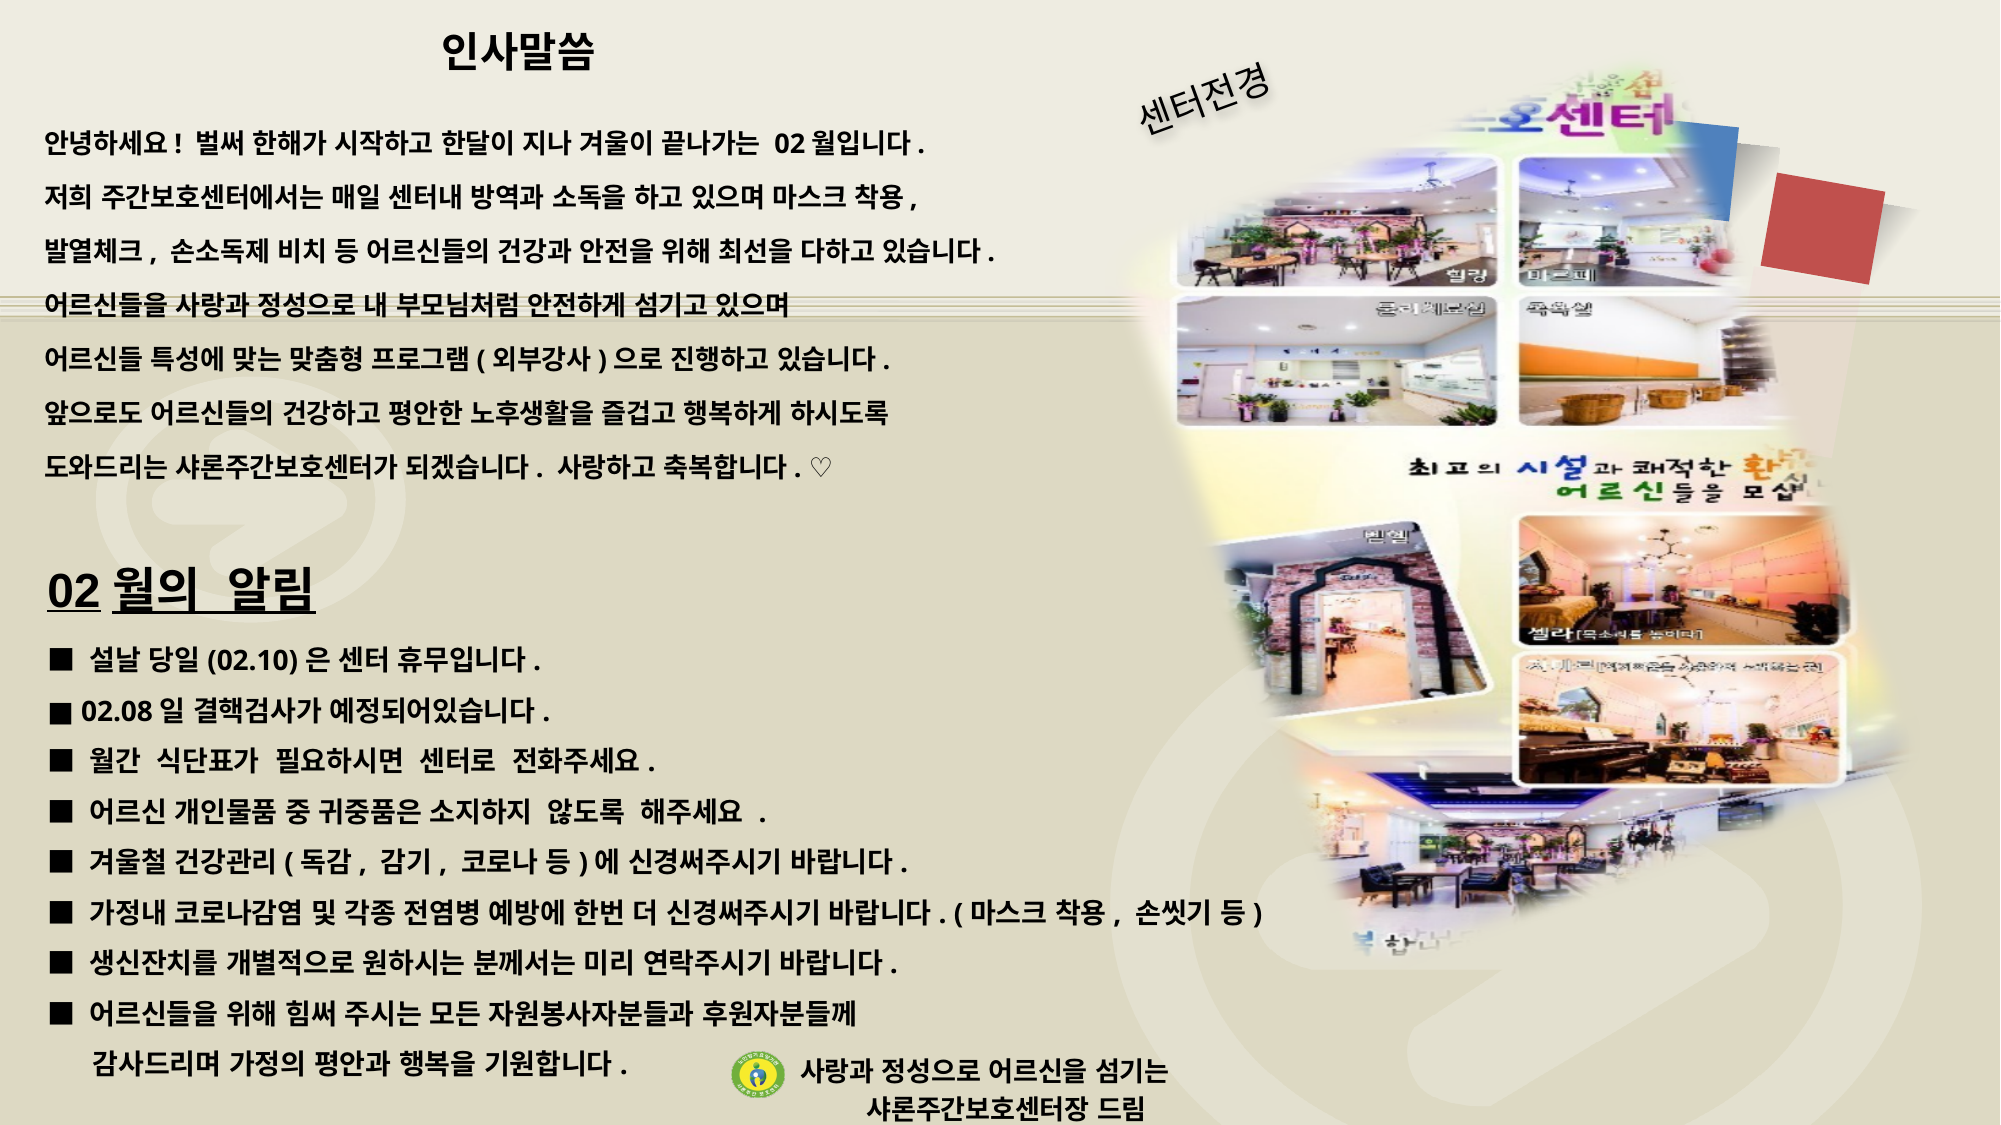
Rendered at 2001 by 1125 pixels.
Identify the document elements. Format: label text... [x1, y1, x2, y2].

text_box 사랑과 정성으로 어르신을 섬기는 샤론주간보호센터장 드림 [785, 1047, 1375, 1125]
text_box 02월의 알림 [32, 551, 382, 618]
text_box 센터전경 [1114, 37, 1307, 156]
text_box 안녕하세요! 벌써 한해가 시작하고 한달이 지나 겨울이 끝나가는 02월입니다. 저희 주간보호센터에서는 매일 센터내 방역과 소독을 하고 있으며 마스크 착용, 발열체크, 손소독제 비치 등 어르신들의 건강과 안전을 위해 최선을 다하고 있습니다. 어르신들을 사랑과 정성으로 내 부모님처럼 안전하게 섬기고 있으며 어르신들 특성에 맞는 맞춤형 프로그램(외부강사)으로 진행하고 있습니다. 앞으로도 어르신들의 건강하고 평안한 노후생활을 즐겁고 행복하게 하시도록 도와드리는 샤론주간보호센터가 되겠습니다. 사랑하고 축복합니다. ♡ [7, 102, 1124, 491]
picture [731, 1051, 785, 1098]
text_box ■ 설날 당일(02.10)은 센터 휴무입니다. ■ 02.08일 결핵검사가 예정되어있습니다. ■ 월간 식단표가 필요하시면 센터로 전화주세요. ■ 어르신 개인물품 중 귀중품은 소지하지 않도록 해주세요 . ■ 겨울철 건강관리(독감, 감기, 코로나 등)에 신경써주시기 바랍니다. ■ 가정내 코로나감염 및 각종 전염병 예방에 한번 더 신경써주시기 바랍니다. (마스크 착용, 손씻기 등) ■ 생신잔치를 개별적으로 원하시는 분께서는 미리 연락주시기 바랍니다. ■ 어르신들을 위해 힘써 주시는 모든 자원봉사자분들과 후원자분들께 감사드리며 가정의 평안과 행복을 기원합니다. [32, 618, 1314, 995]
picture [1138, 83, 1889, 939]
text_box 인사말씀 [426, 18, 611, 84]
